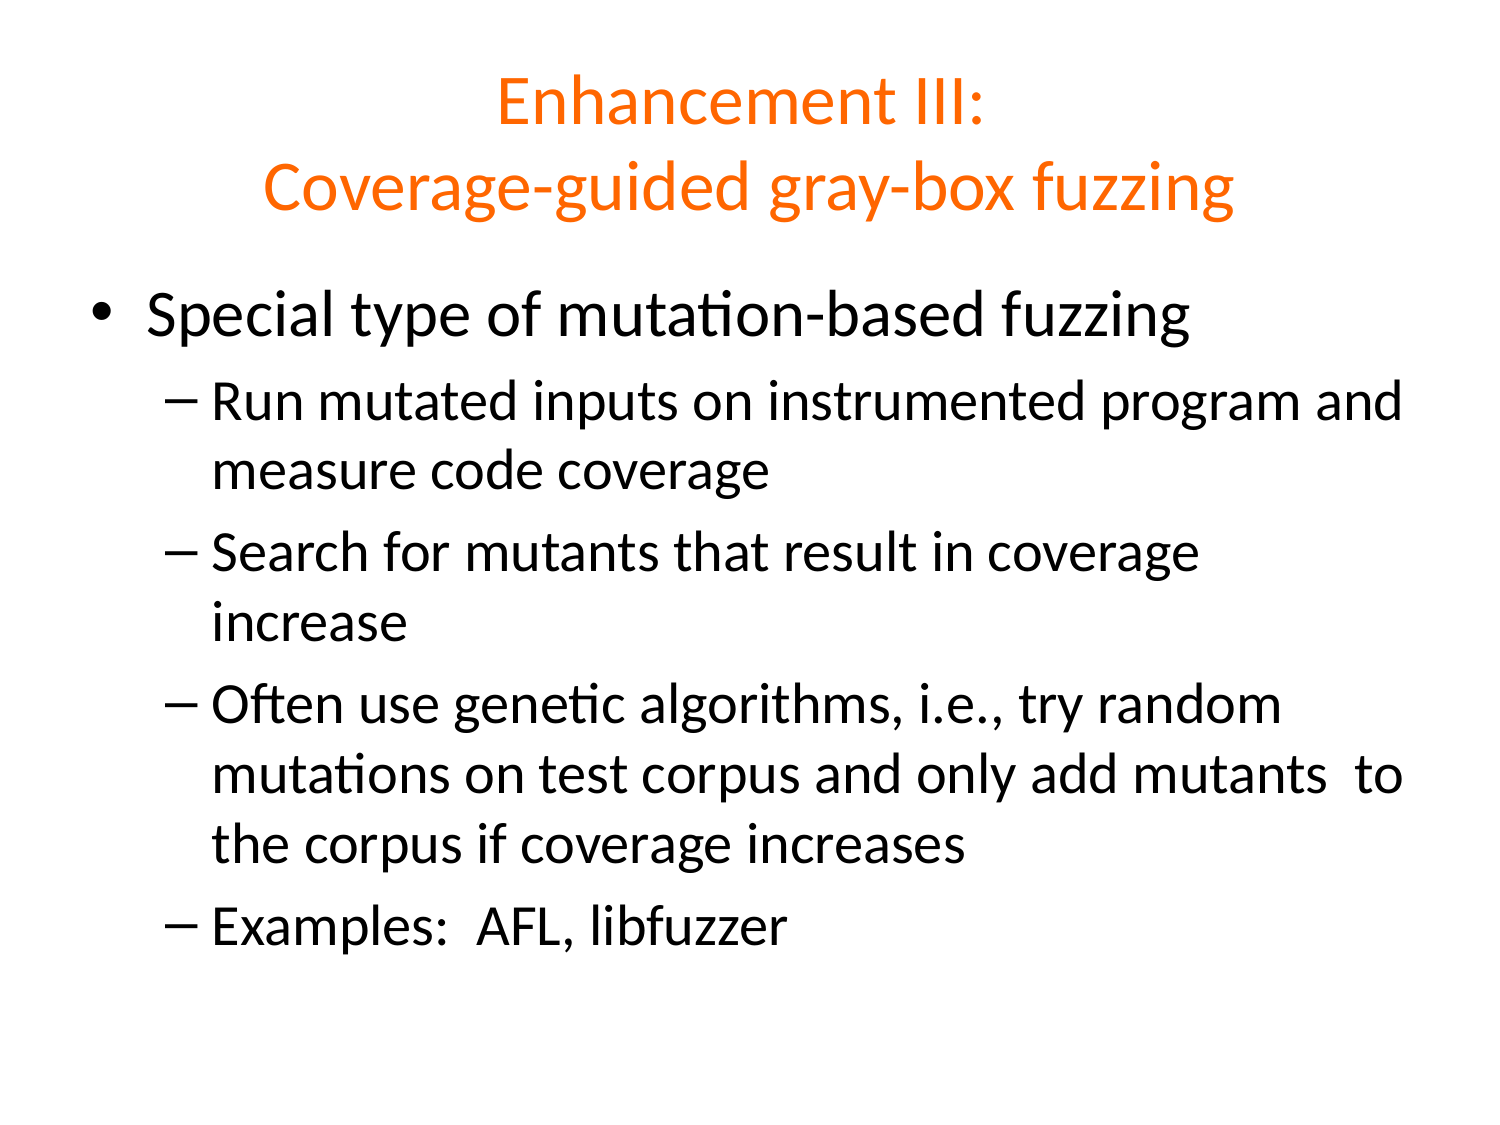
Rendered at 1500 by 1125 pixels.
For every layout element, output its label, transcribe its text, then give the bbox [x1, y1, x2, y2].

title Enhancement III: Coverage-guided gray-box fuzzing [75, 45, 1425, 233]
list Special type of mutation-based fuzzing Run mutated inputs on instrumented program and measure code coverage Search for mutants that result in coverage increase Often use genetic algorithms, i.e., try random mutations on test corpus and only add mutants to the corpus if coverage increases Examples: AFL, libfuzzer [75, 262, 1425, 1005]
